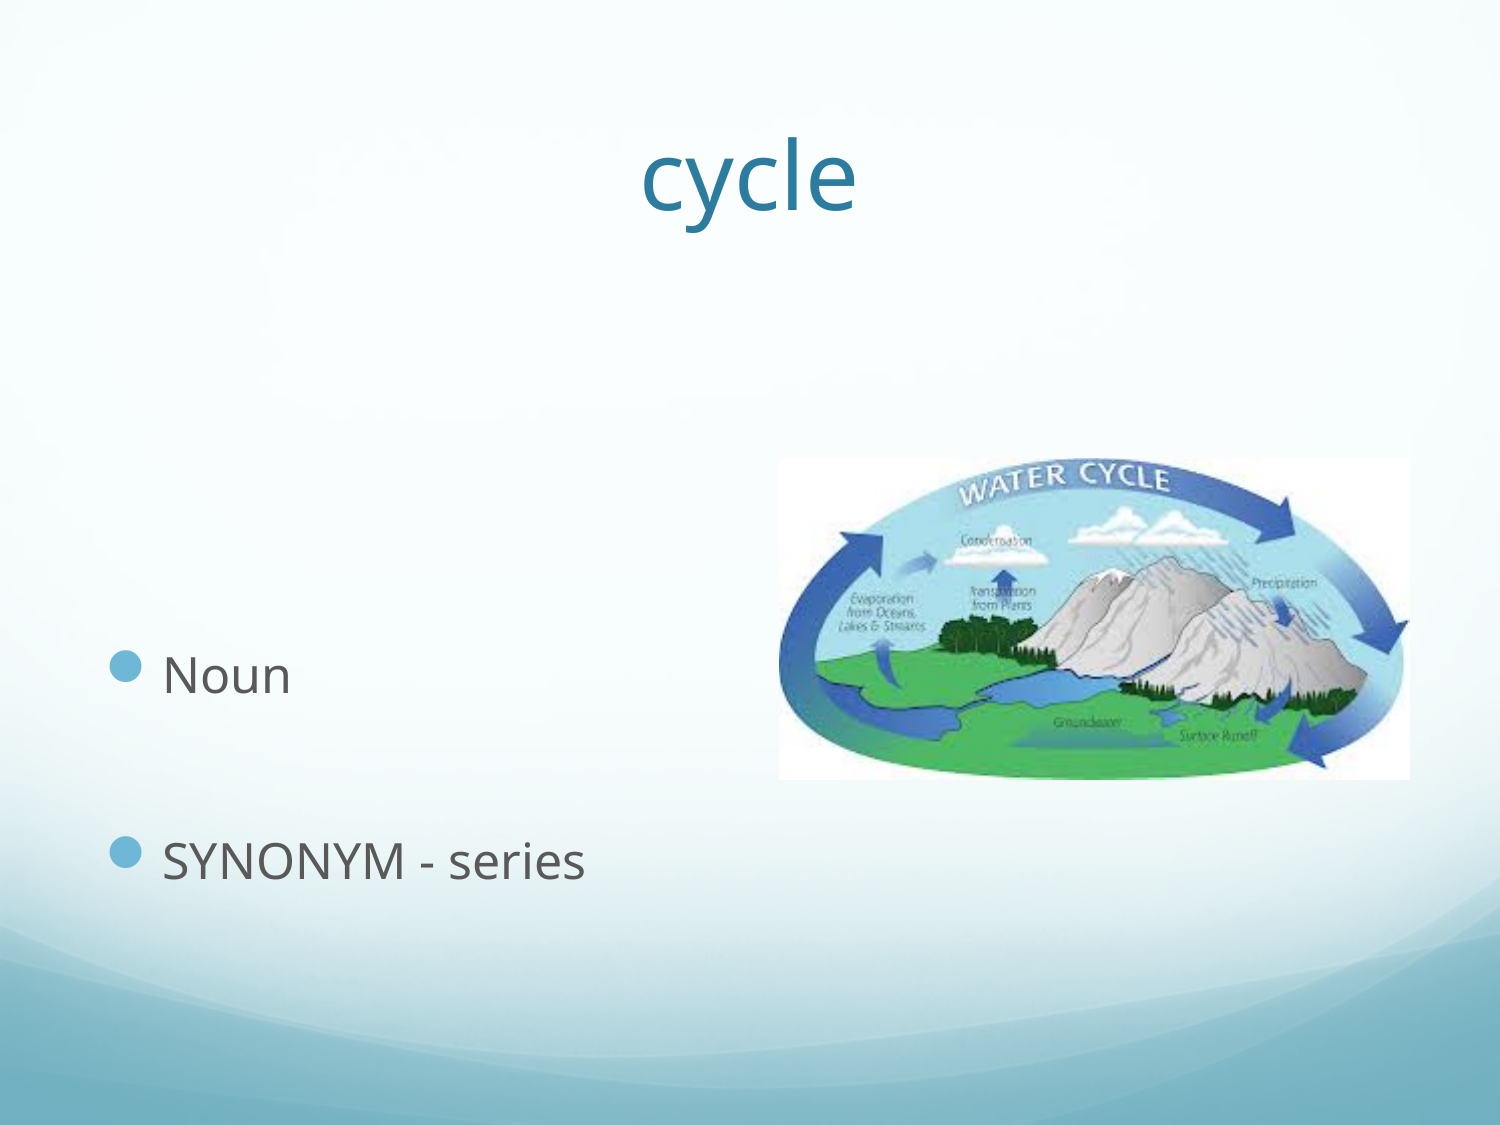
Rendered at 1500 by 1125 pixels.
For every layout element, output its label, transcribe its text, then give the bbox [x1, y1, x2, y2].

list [778, 261, 1410, 976]
title cycle [90, 17, 1410, 237]
list Noun SYNONYM - series [90, 262, 721, 975]
